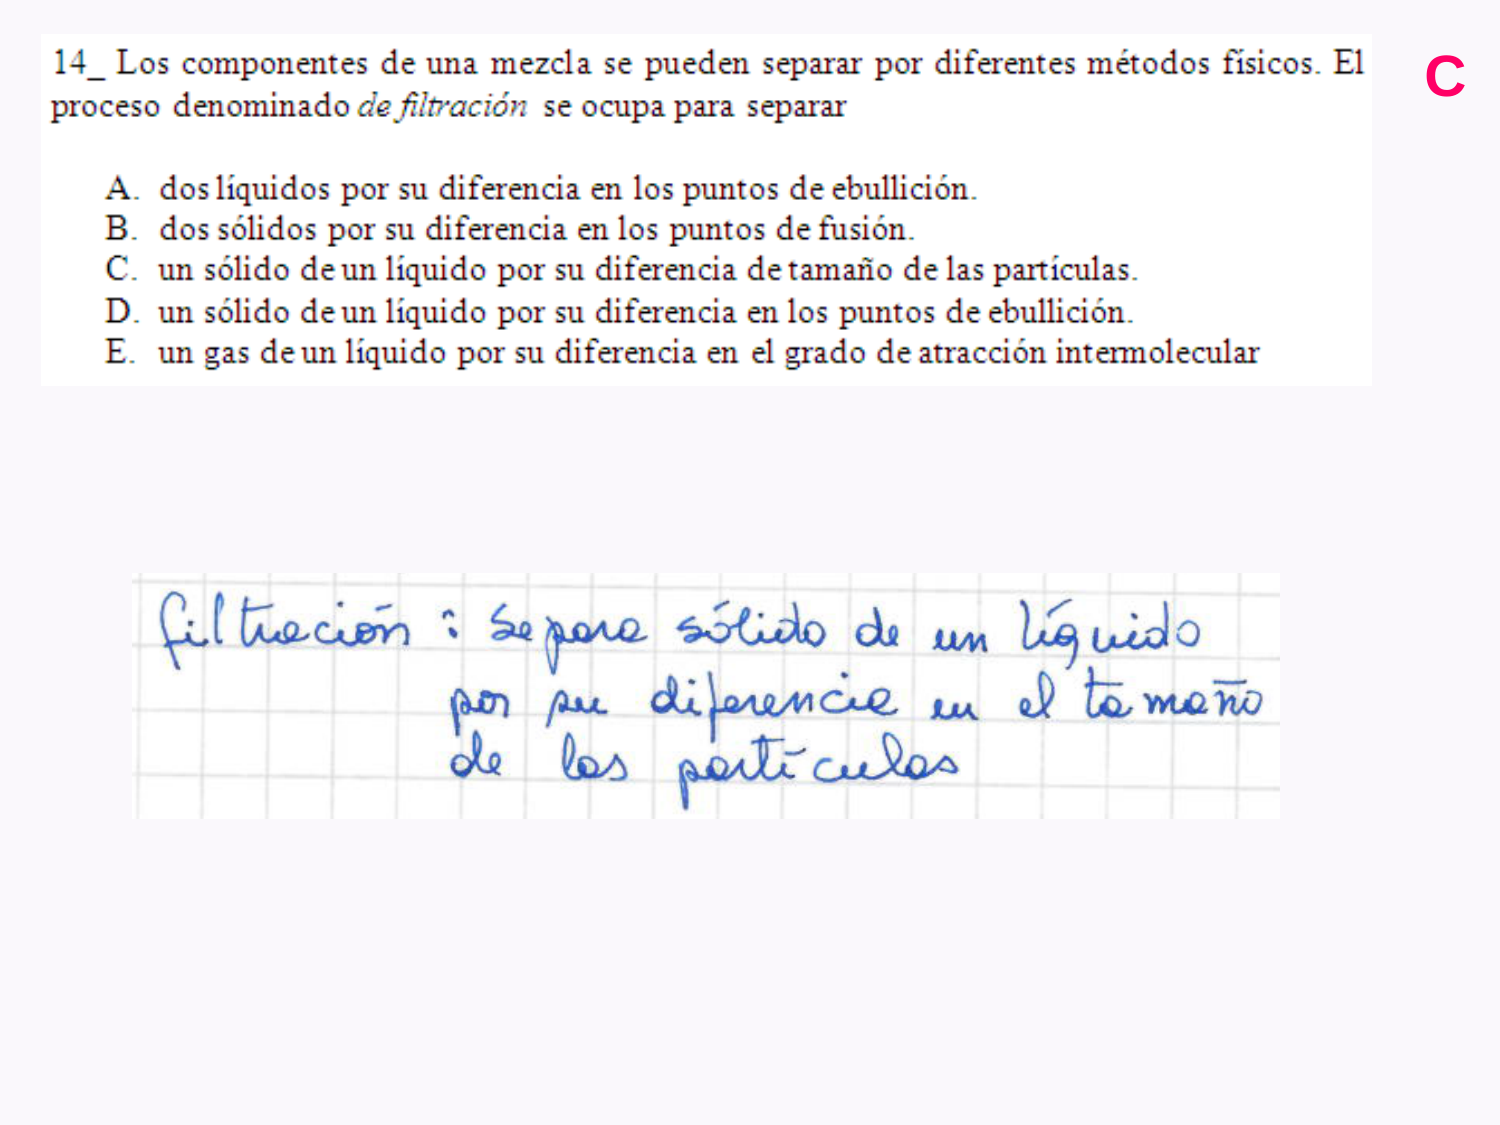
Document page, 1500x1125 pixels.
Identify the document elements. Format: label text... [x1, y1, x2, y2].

picture [40, 34, 1372, 386]
picture [132, 573, 1280, 820]
text_box C [1409, 30, 1475, 116]
